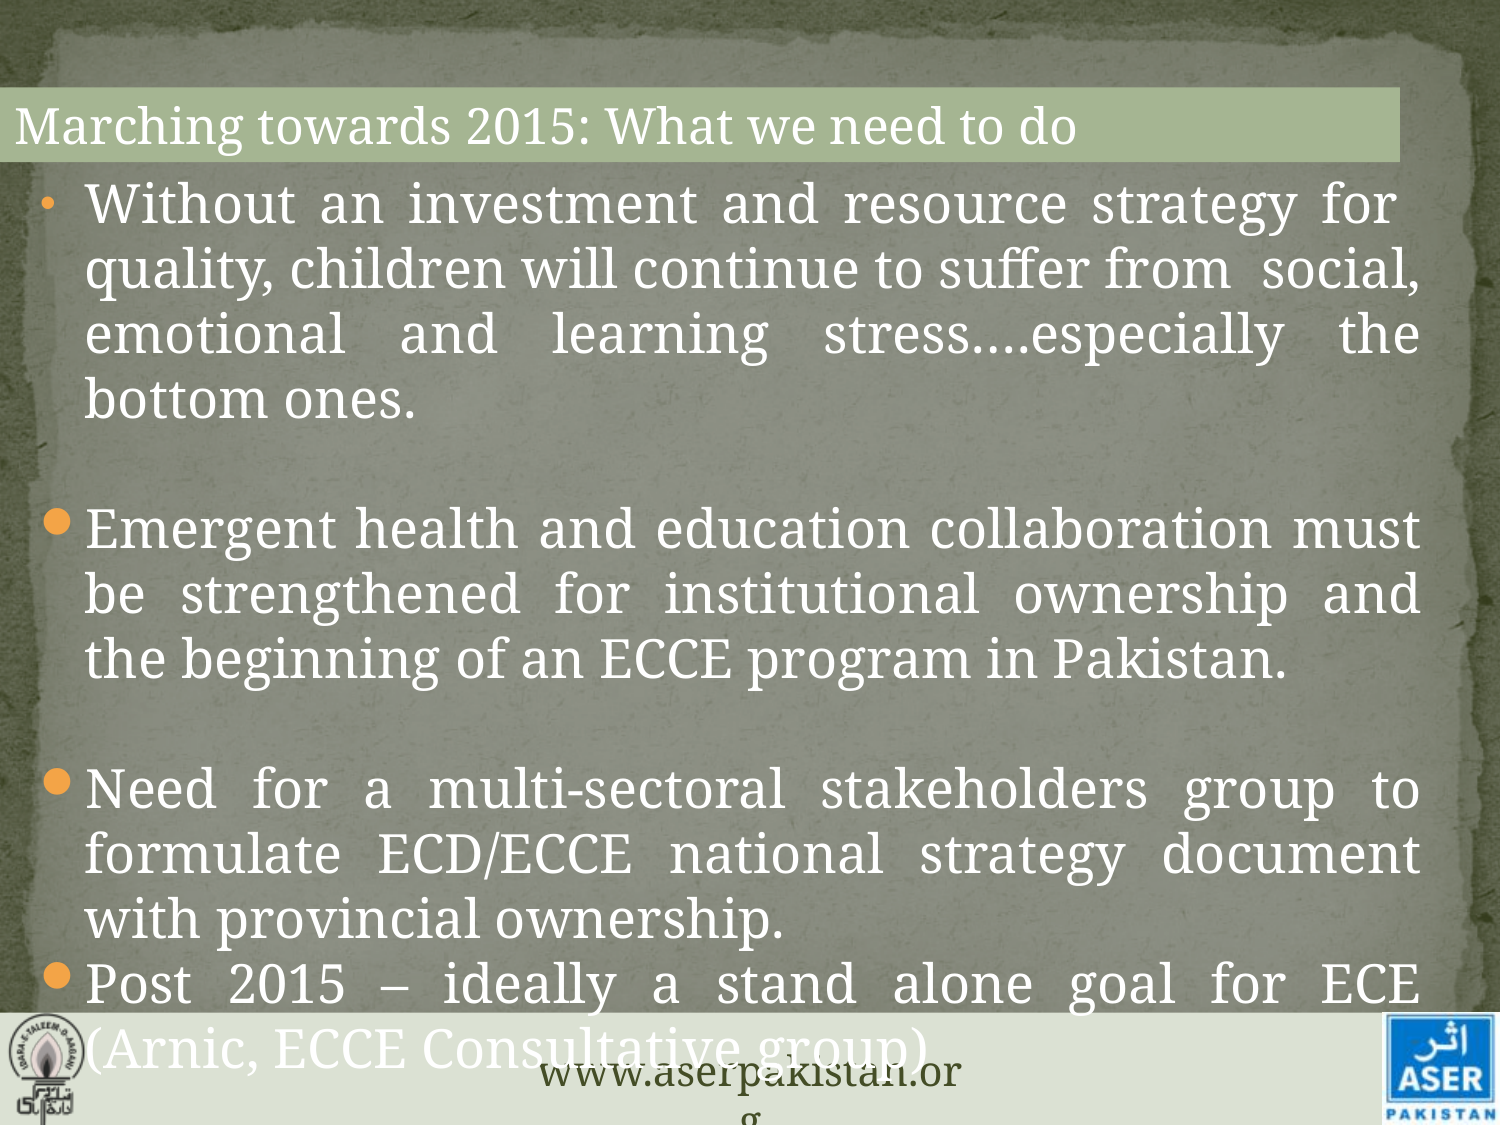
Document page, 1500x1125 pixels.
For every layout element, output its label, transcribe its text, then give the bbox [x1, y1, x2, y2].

picture [0, 1010, 94, 1125]
list Without an investment and resource strategy for quality, children will continue to suffer from social, emotional and learning stress….especially the bottom ones. Emergent health and education collaboration must be strengthened for institutional ownership and the beginning of an ECCE program in Pakistan. Need for a multi-sectoral stakeholders group to formulate ECD/ECCE national strategy document with provincial ownership. Post 2015 – ideally a stand alone goal for ECE (Arnic, ECCE Consultative group) [24, 162, 1438, 1038]
picture [1382, 1012, 1500, 1125]
text_box Marching towards 2015: What we need to do [0, 87, 1400, 163]
